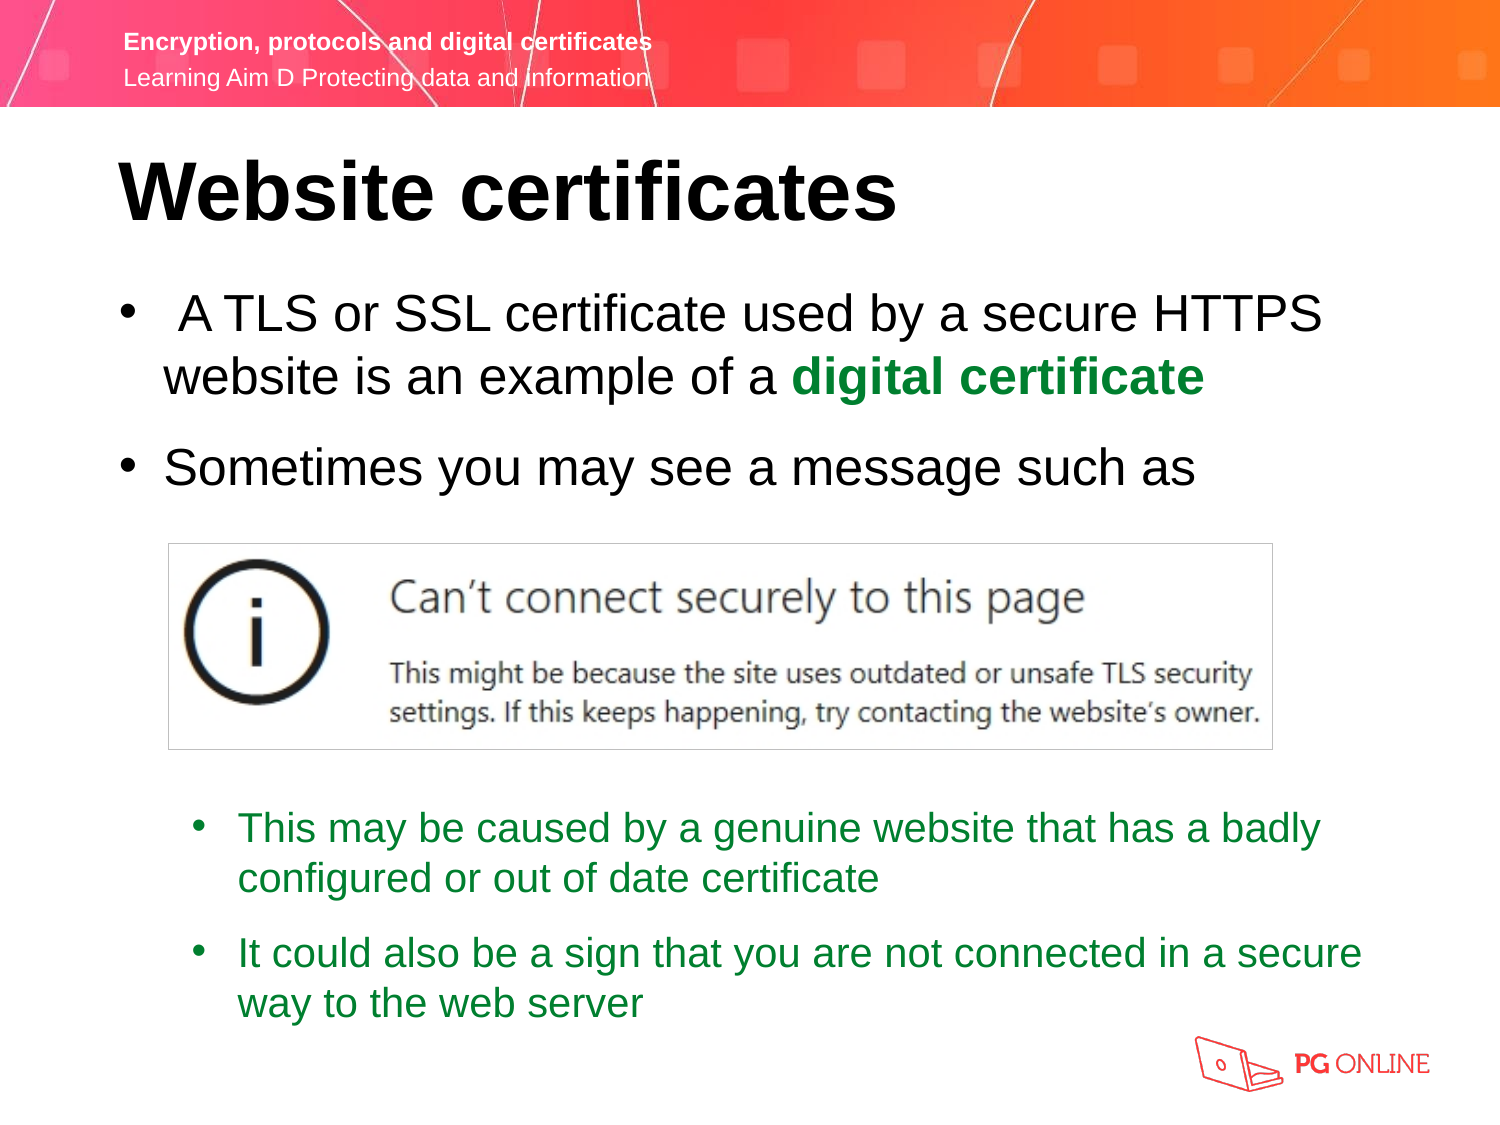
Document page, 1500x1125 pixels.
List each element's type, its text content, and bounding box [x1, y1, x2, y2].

picture [168, 543, 1273, 750]
list Website certificates [118, 148, 1401, 259]
picture [1194, 1036, 1430, 1092]
list A TLS or SSL certificate used by a secure HTTPS website is an example of a digital certificate Sometimes you may see a message such as This may be caused by a genuine website that has a badly configured or out of date certificate It could also be a sign that you are not connected in a secure way to the web server [118, 279, 1398, 847]
picture [0, 0, 1500, 107]
